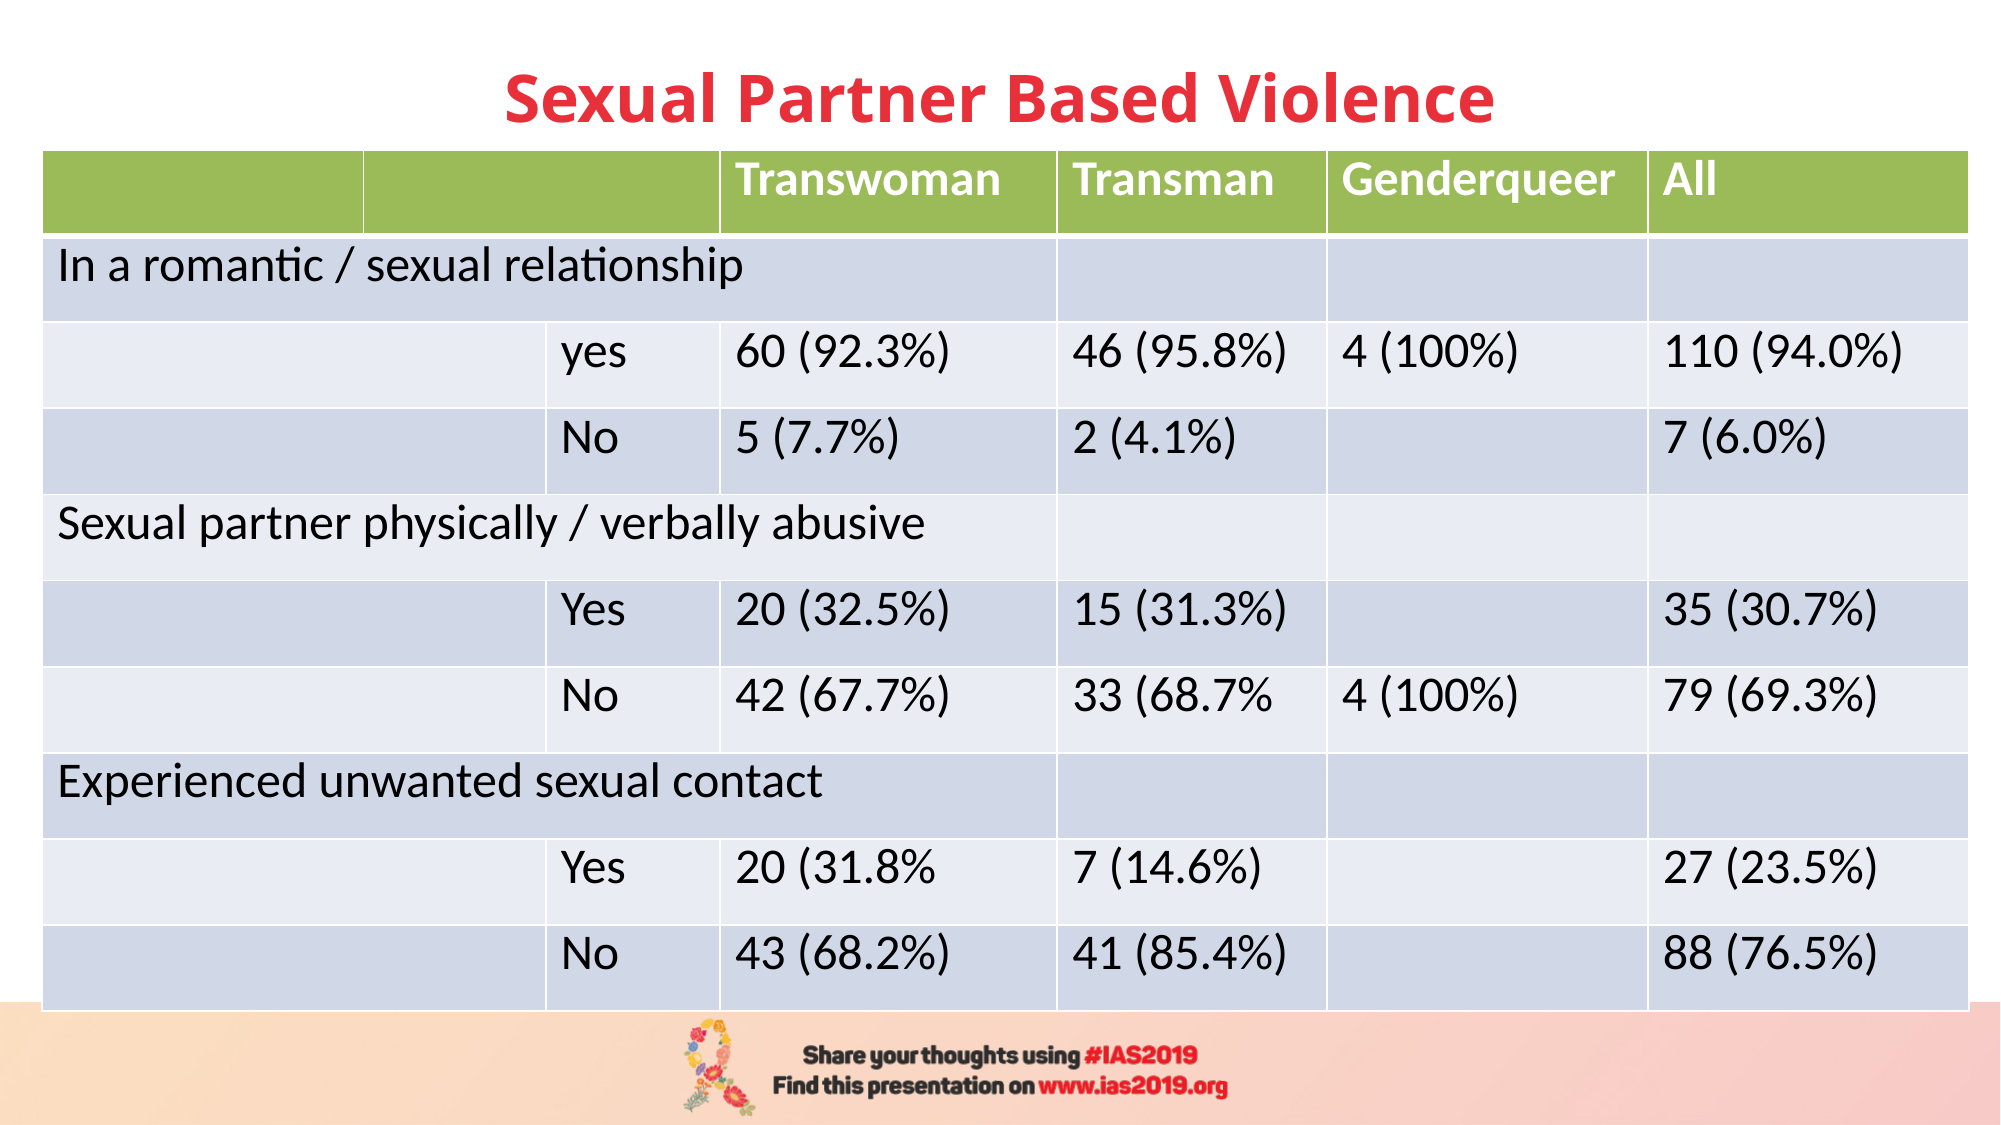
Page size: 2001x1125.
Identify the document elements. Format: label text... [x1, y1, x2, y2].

table_cell No [547, 668, 719, 752]
table_cell [1649, 754, 1968, 838]
table_cell In a romantic / sexual relationship [43, 239, 1056, 321]
table_cell [1328, 495, 1647, 580]
table_cell 41 (85.4%) [1058, 926, 1326, 1010]
table_header [364, 151, 719, 233]
title Sexual Partner Based Violence [99, 45, 1900, 149]
table_cell [1328, 239, 1647, 321]
table_cell [43, 668, 545, 752]
table_cell [43, 323, 545, 407]
table_cell 7 (14.6%) [1058, 840, 1326, 924]
table_cell 79 (69.3%) [1649, 668, 1968, 752]
table_cell No [547, 926, 719, 1010]
table_cell [43, 926, 545, 1010]
table_cell [1058, 754, 1326, 838]
table_cell [1058, 495, 1326, 580]
table_cell No [547, 409, 719, 494]
table_cell 60 (92.3%) [721, 323, 1056, 407]
table_cell [1328, 581, 1647, 666]
table_cell [43, 840, 545, 924]
table_header All [1649, 151, 1968, 233]
table_cell [1058, 239, 1326, 321]
table_cell 43 (68.2%) [721, 926, 1056, 1010]
table_cell 5 (7.7%) [721, 409, 1056, 494]
table_cell 42 (67.7%) [721, 668, 1056, 752]
table_cell Yes [547, 840, 719, 924]
table_header Transwoman [721, 151, 1056, 233]
table_cell 4 (100%) [1328, 323, 1647, 407]
table_cell [1328, 840, 1647, 924]
table_cell 4 (100%) [1328, 668, 1647, 752]
table_cell 15 (31.3%) [1058, 581, 1326, 666]
picture [0, 1002, 2001, 1125]
table_cell [1649, 239, 1968, 321]
table_cell Experienced unwanted sexual contact [43, 754, 1056, 838]
table_cell 33 (68.7% [1058, 668, 1326, 752]
table_cell 110 (94.0%) [1649, 323, 1968, 407]
table_cell 88 (76.5%) [1649, 926, 1968, 1010]
table_cell [1328, 754, 1647, 838]
table_header Transman [1058, 151, 1326, 233]
table_cell yes [547, 323, 719, 407]
table_cell 7 (6.0%) [1649, 409, 1968, 494]
table_header Genderqueer [1328, 151, 1647, 233]
table_cell Sexual partner physically / verbally abusive [43, 495, 1056, 580]
table_cell [1649, 495, 1968, 580]
table_cell 46 (95.8%) [1058, 323, 1326, 407]
table_cell 2 (4.1%) [1058, 409, 1326, 494]
table_cell [1328, 409, 1647, 494]
table_cell Yes [547, 581, 719, 666]
table_cell 27 (23.5%) [1649, 840, 1968, 924]
table_header [43, 151, 363, 233]
table_cell 20 (31.8% [721, 840, 1056, 924]
table_cell [1328, 926, 1647, 1010]
table_cell 20 (32.5%) [721, 581, 1056, 666]
table_cell 35 (30.7%) [1649, 581, 1968, 666]
table_cell [43, 581, 545, 666]
table_cell [43, 409, 545, 494]
